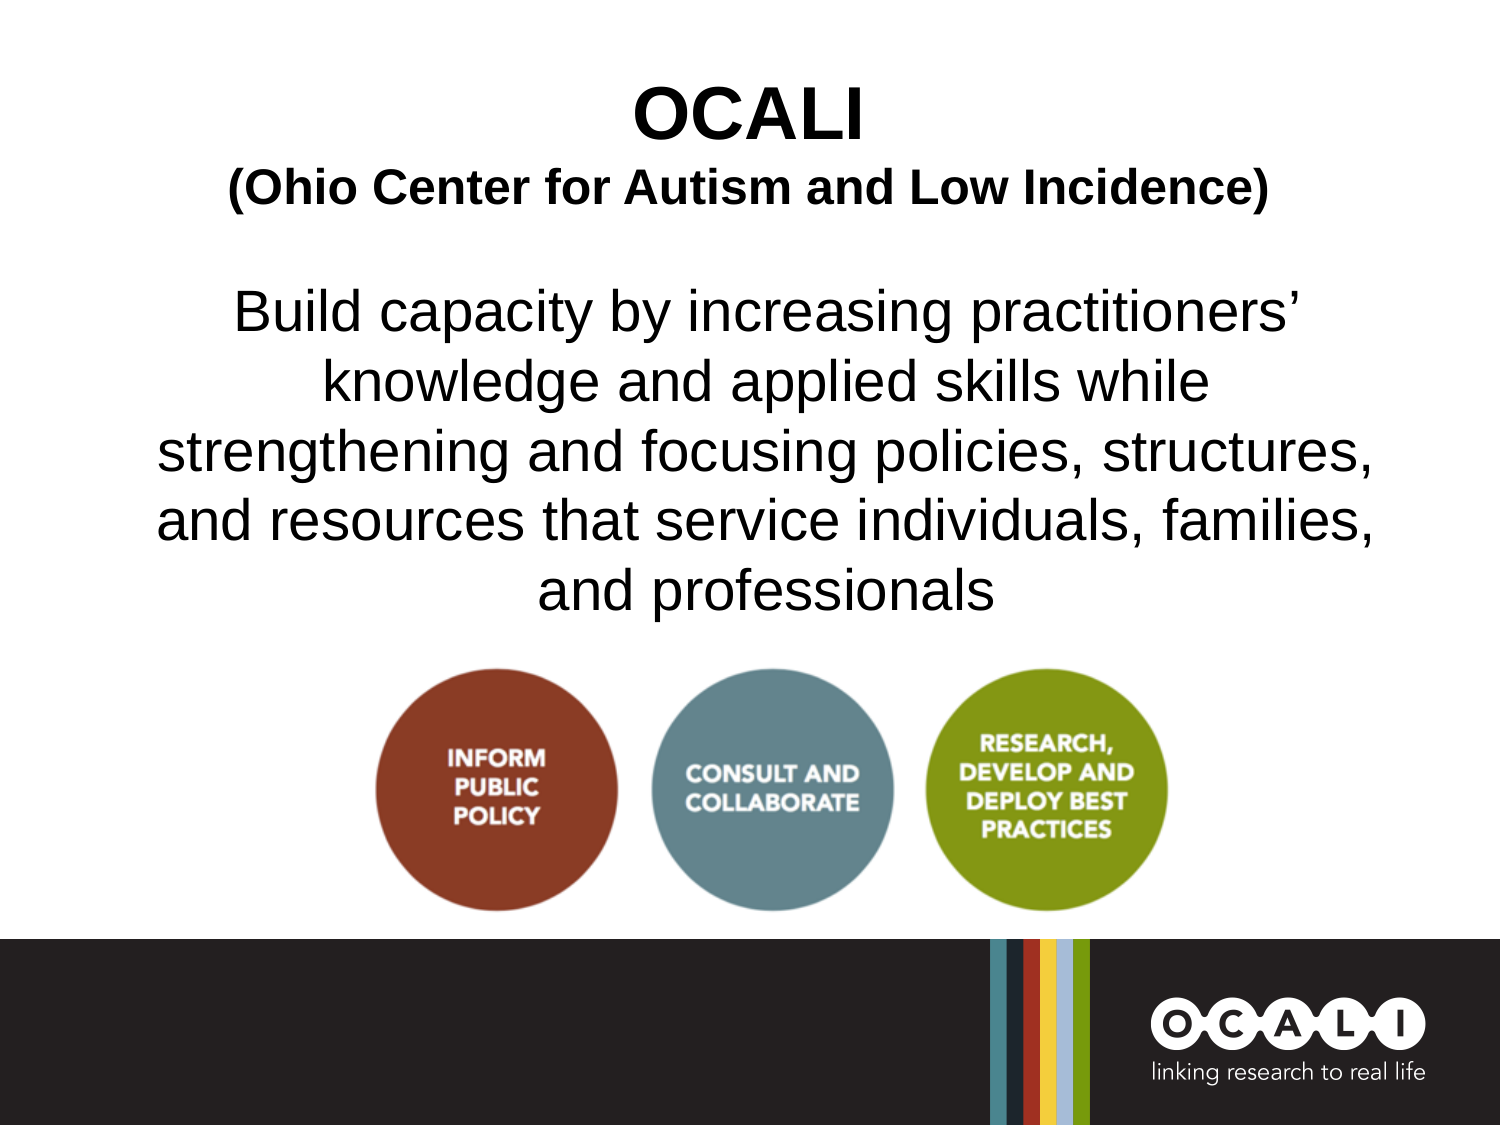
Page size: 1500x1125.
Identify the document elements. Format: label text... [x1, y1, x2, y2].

title OCALI (Ohio Center for Autism and Low Incidence) [51, 43, 1447, 235]
picture [0, 0, 1500, 1125]
list Build capacity by increasing practitioners’ knowledge and applied skills while strengthening and focusing policies, structures, and resources that service individuals, families, and professionals [131, 265, 1403, 835]
